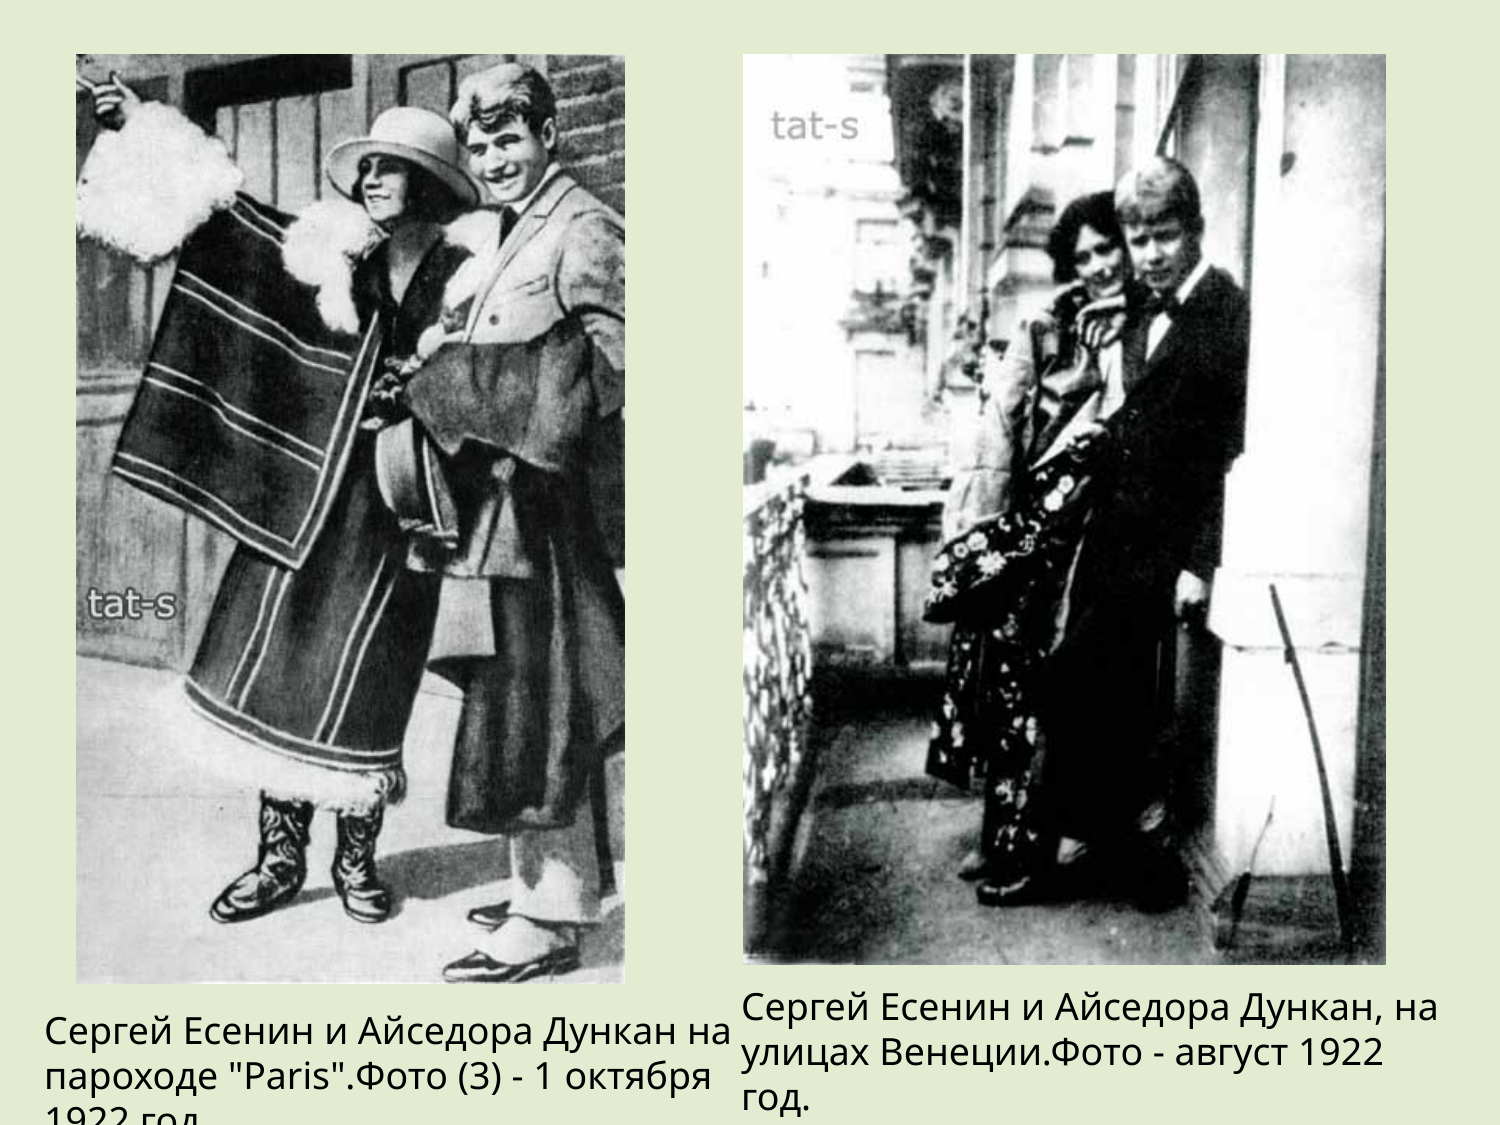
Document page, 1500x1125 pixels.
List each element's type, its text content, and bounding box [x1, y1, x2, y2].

picture [742, 54, 1387, 965]
text_box Сергей Есенин и Айседора Дункан, на улицах Венеции.Фото - август 1922 год. [726, 975, 1477, 1125]
picture [76, 54, 625, 984]
text_box Сергей Есенин и Айседора Дункан на пароходе "Paris".Фото (3) - 1 октября 1922 год. [29, 999, 780, 1125]
